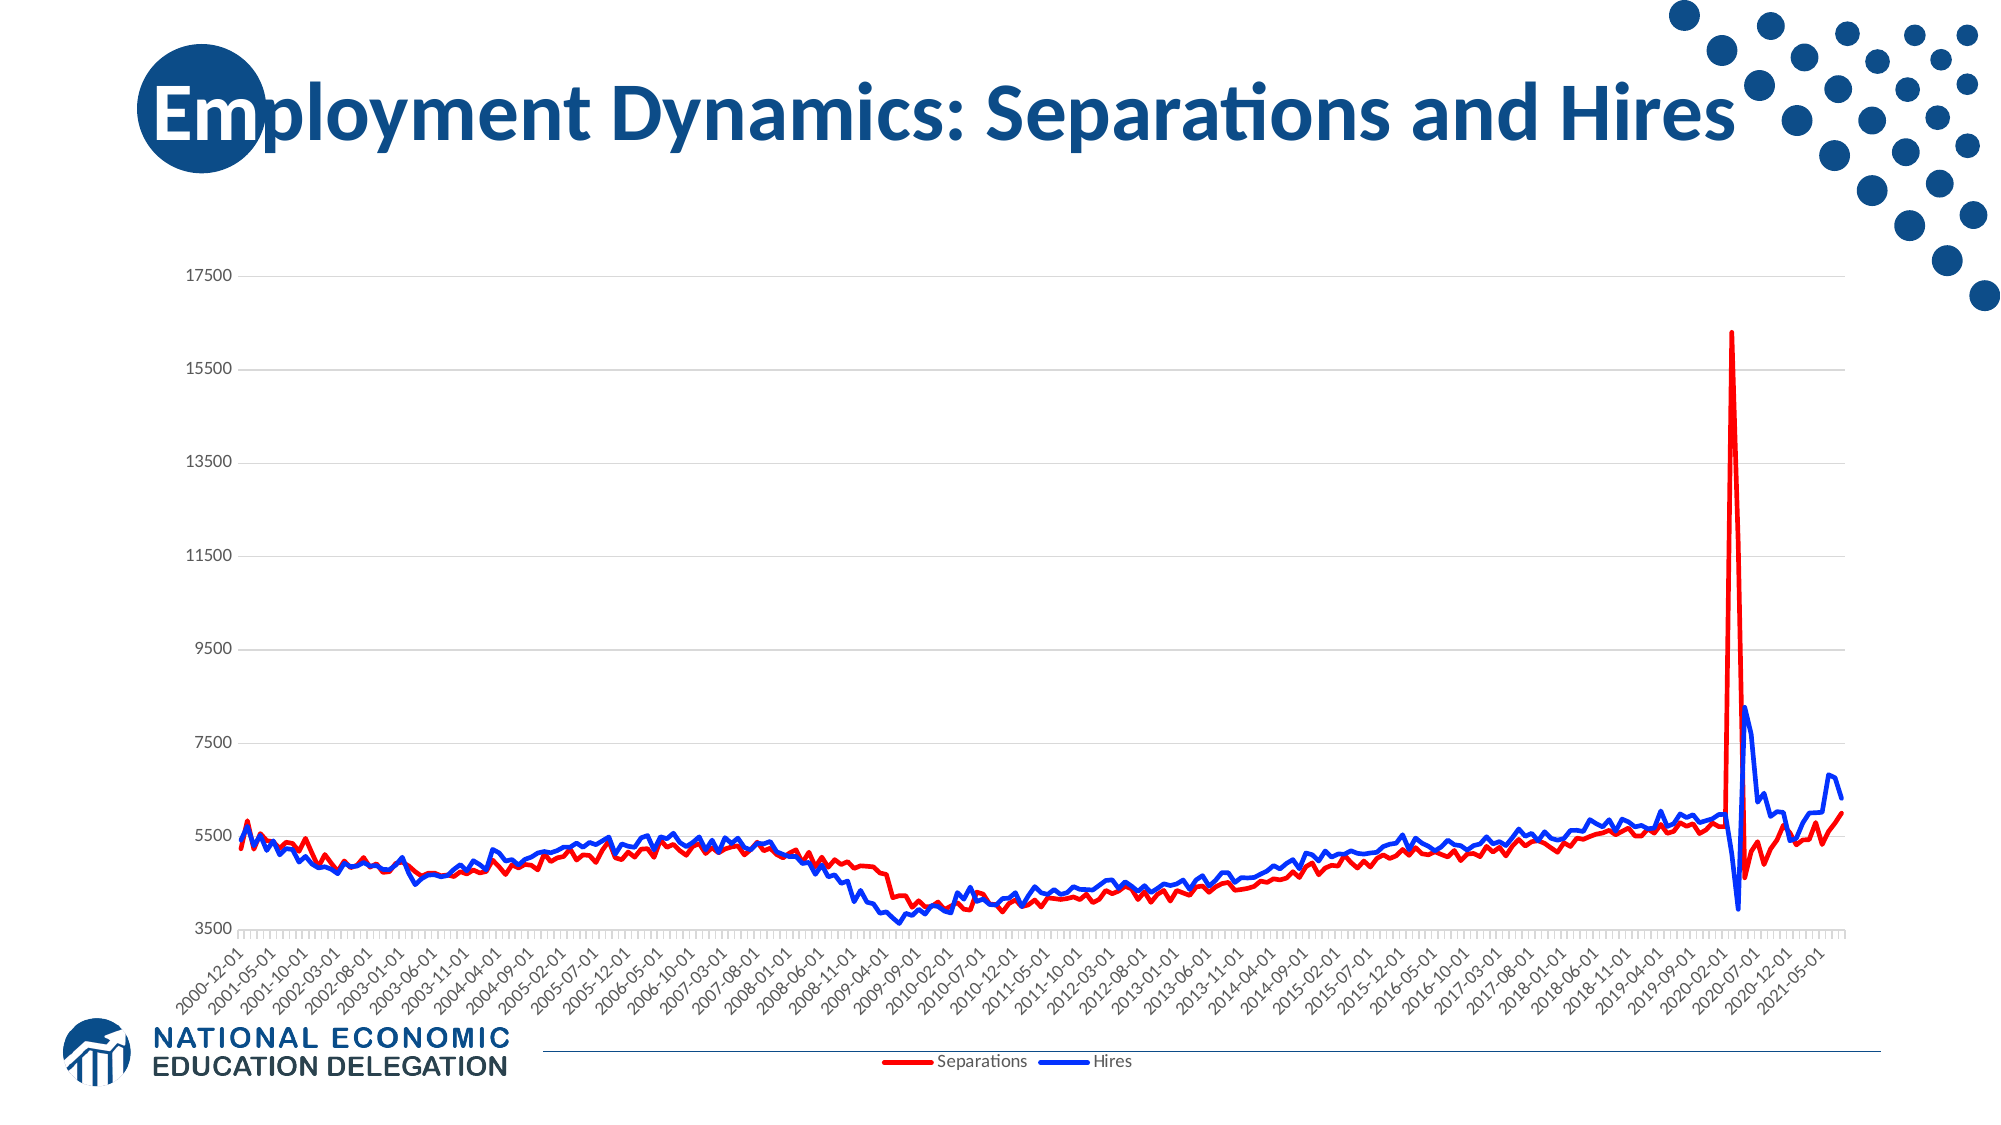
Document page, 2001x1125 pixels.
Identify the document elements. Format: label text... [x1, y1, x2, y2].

picture [55, 1013, 520, 1091]
title Employment Dynamics: Separations and Hires [137, 59, 1863, 167]
chart [137, 250, 1880, 1079]
